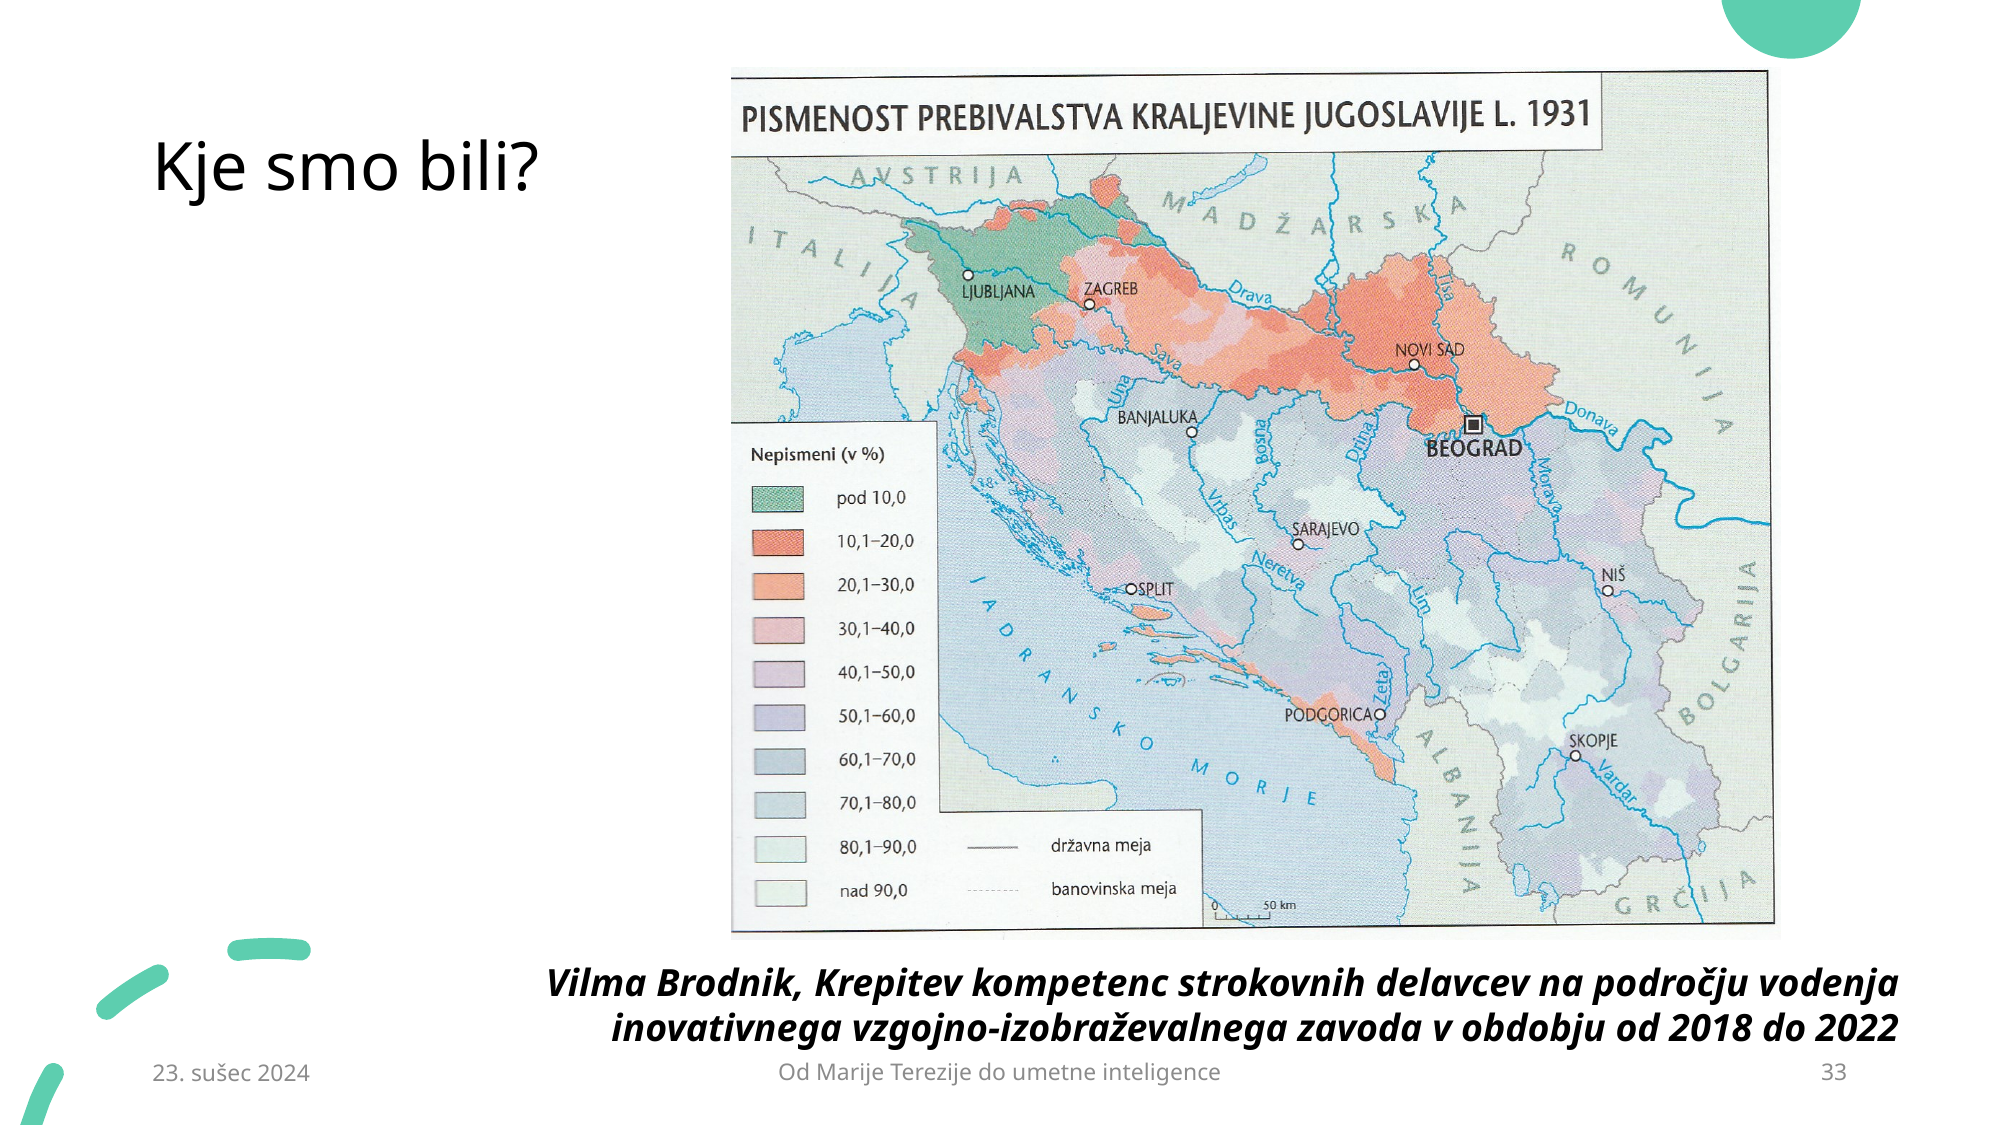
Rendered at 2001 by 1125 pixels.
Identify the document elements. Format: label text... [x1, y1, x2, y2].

text_box Vilma Brodnik, Krepitev kompetenc strokovnih delavcev na področju vodenja inovativnega vzgojno-izobraževalnega zavoda v obdobju od 2018 do 2022 [362, 951, 1916, 1056]
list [731, 67, 1781, 940]
slide_number 33 [1412, 1056, 1863, 1103]
footer Od Marije Terezije do umetne inteligence [662, 1056, 1338, 1103]
slide_number 23. sušec 2024 [137, 1042, 588, 1103]
title Kje smo bili? [137, 59, 1863, 278]
